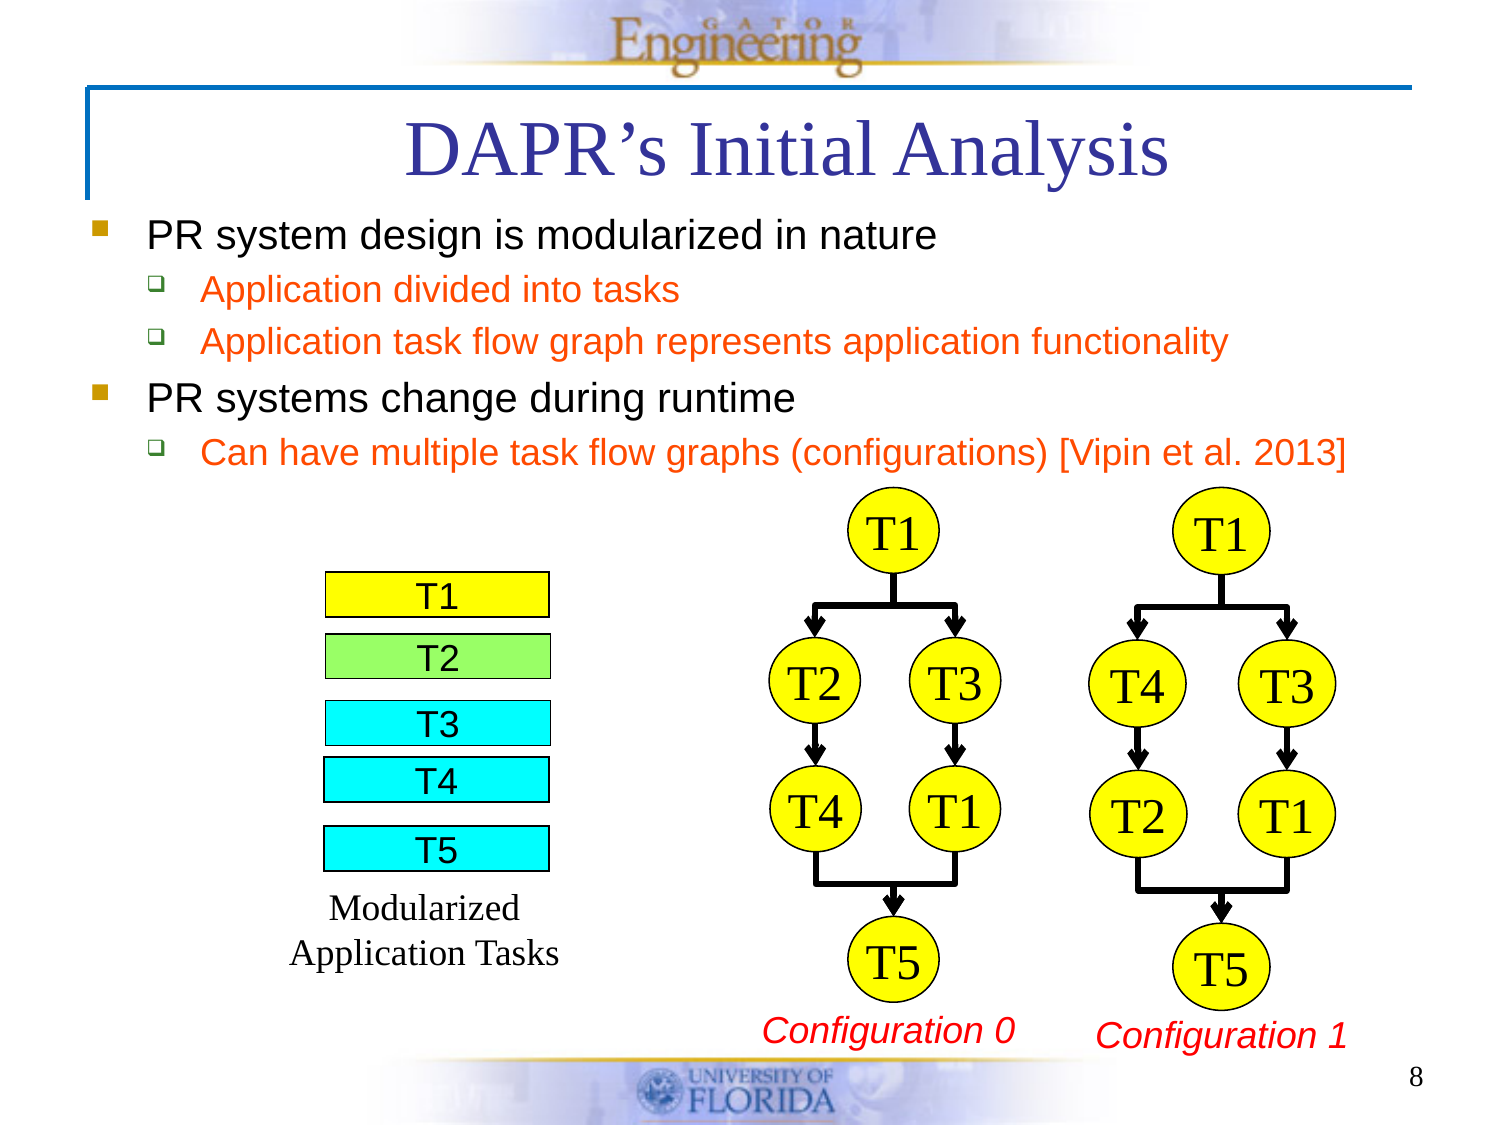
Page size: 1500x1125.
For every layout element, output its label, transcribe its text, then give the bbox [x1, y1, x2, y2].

title DAPR’s Initial Analysis [87, 87, 1488, 199]
slide_number 8 [1133, 1049, 1447, 1125]
text_box T4 [324, 756, 549, 802]
text_box T5 [324, 826, 549, 872]
picture [0, 0, 1500, 1125]
text_box Configuration 0 [746, 998, 1041, 1059]
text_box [768, 487, 1002, 1003]
text_box T1 [325, 572, 549, 618]
text_box T3 [325, 700, 551, 746]
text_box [1087, 487, 1367, 1064]
text_box PR system design is modularized in nature Application divided into tasks Application task flow graph represents application functionality PR systems change during runtime Can have multiple task flow graphs (configurations) [Vipin et al. 2013] [75, 199, 1500, 363]
text_box T2 [325, 633, 551, 679]
text_box Modularized Application Tasks [249, 875, 599, 981]
